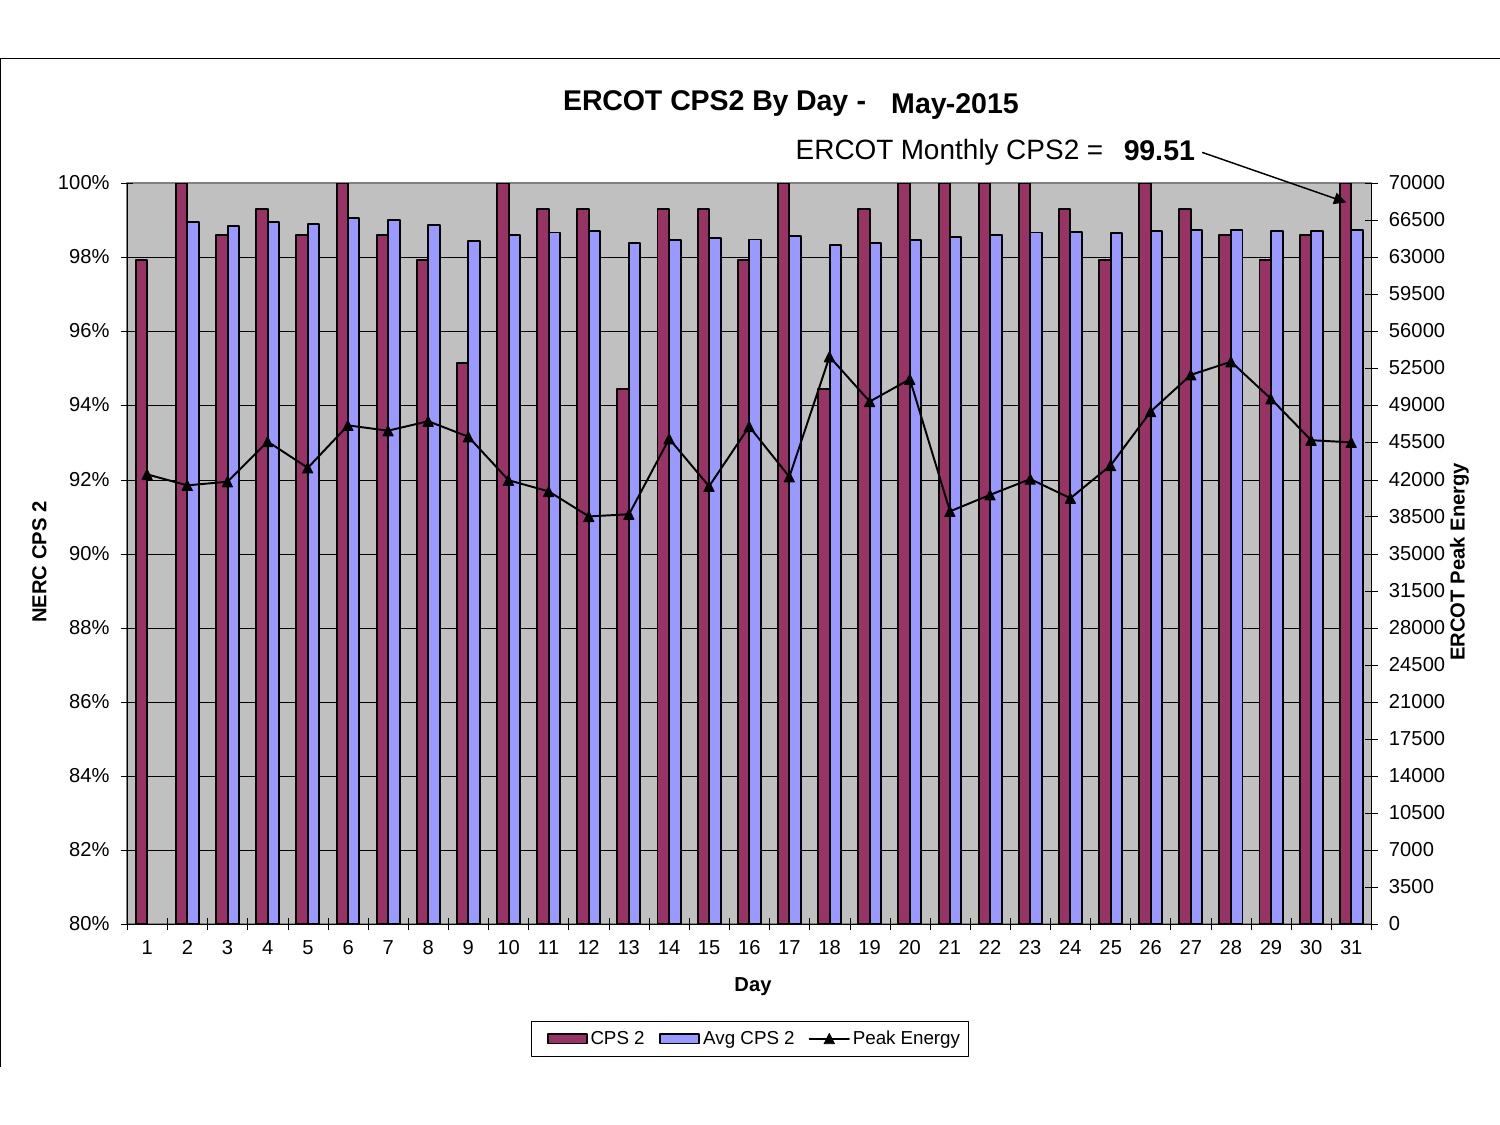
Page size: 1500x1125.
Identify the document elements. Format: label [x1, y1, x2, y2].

picture [0, 57, 1500, 1068]
